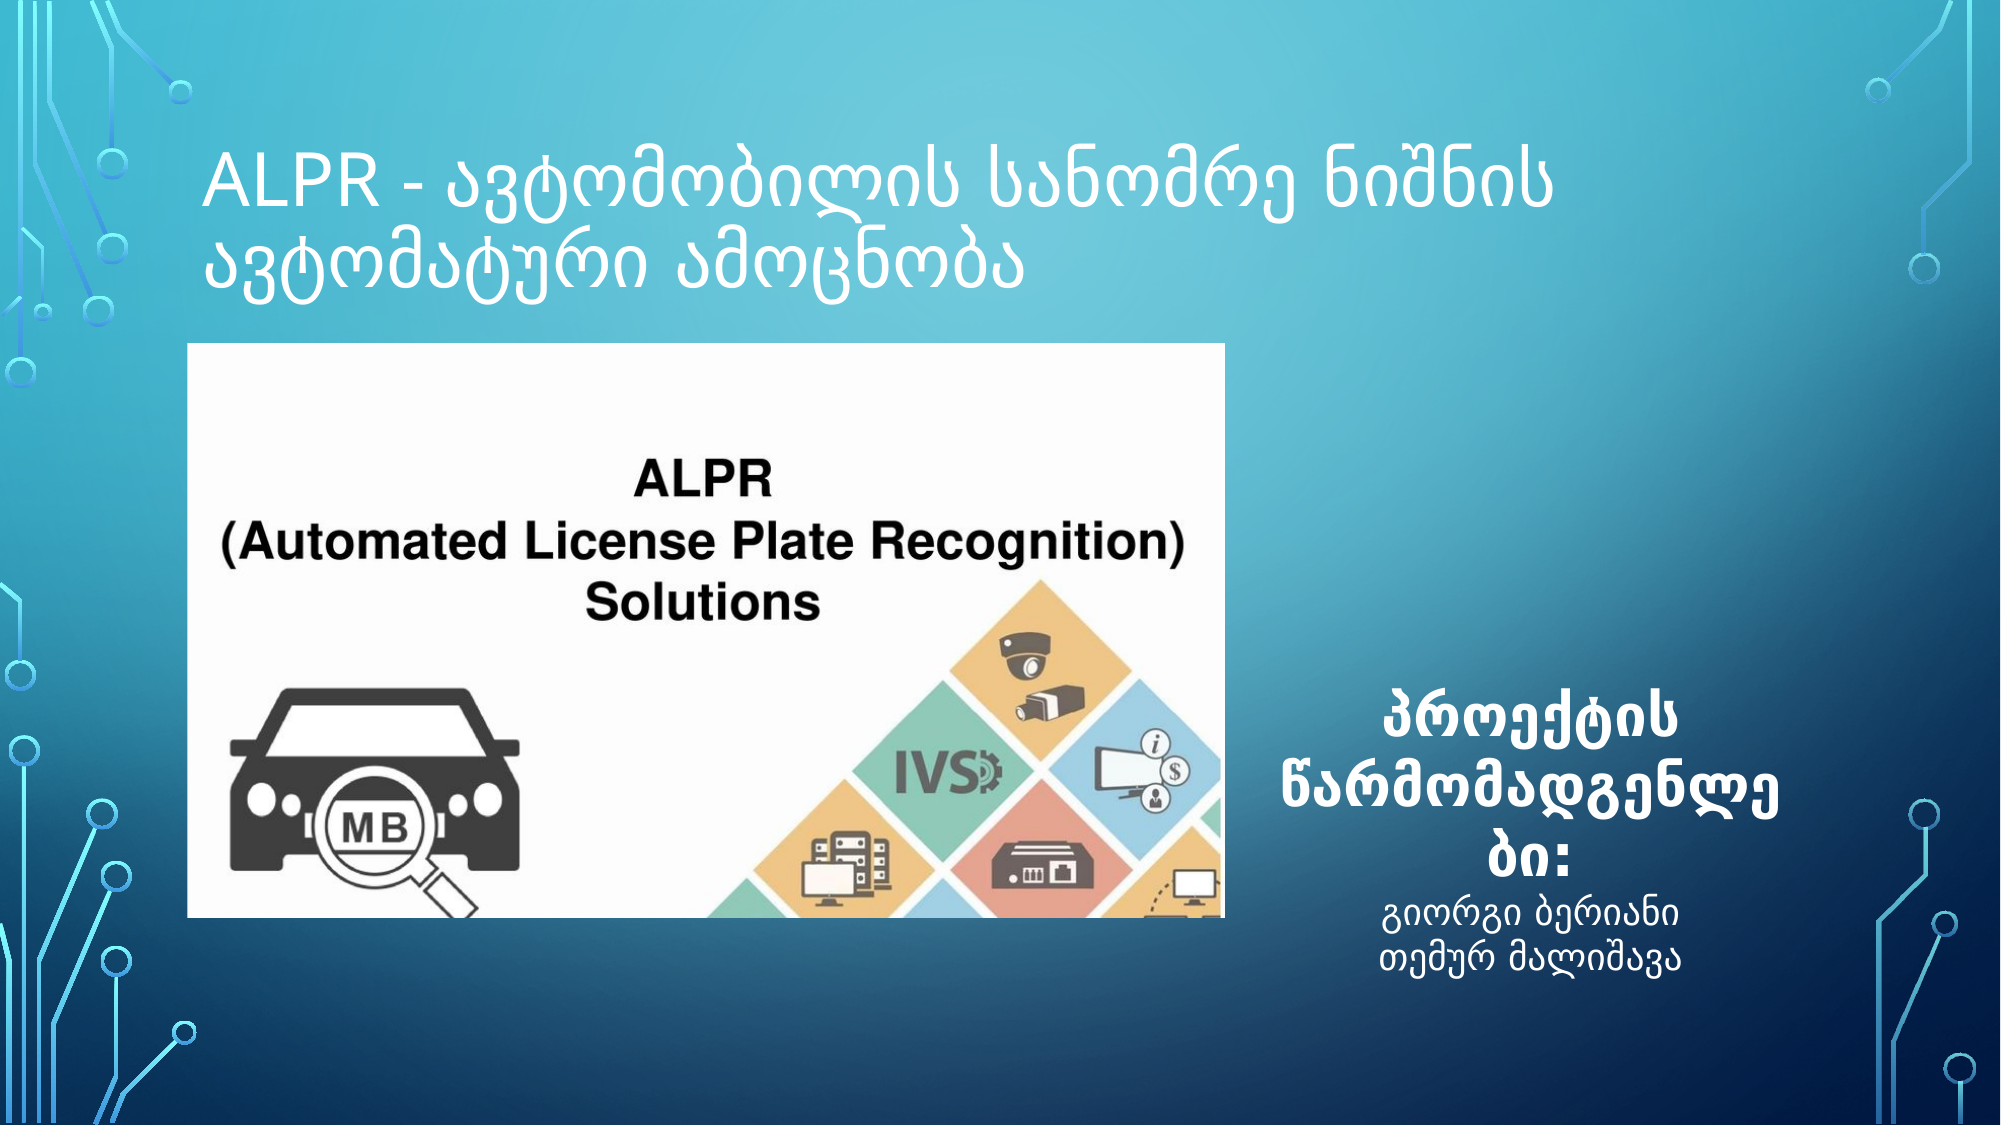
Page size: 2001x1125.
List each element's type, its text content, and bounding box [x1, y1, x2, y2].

text_box პროექტის წარმომადგენლები: გიორგი ბერიანი თემურ მალიშავა [1248, 670, 1813, 986]
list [186, 343, 1227, 919]
title ALPR - ავტომობილის სანომრე ნიშნის ავტომატური ამოცნობა [187, 101, 1813, 344]
